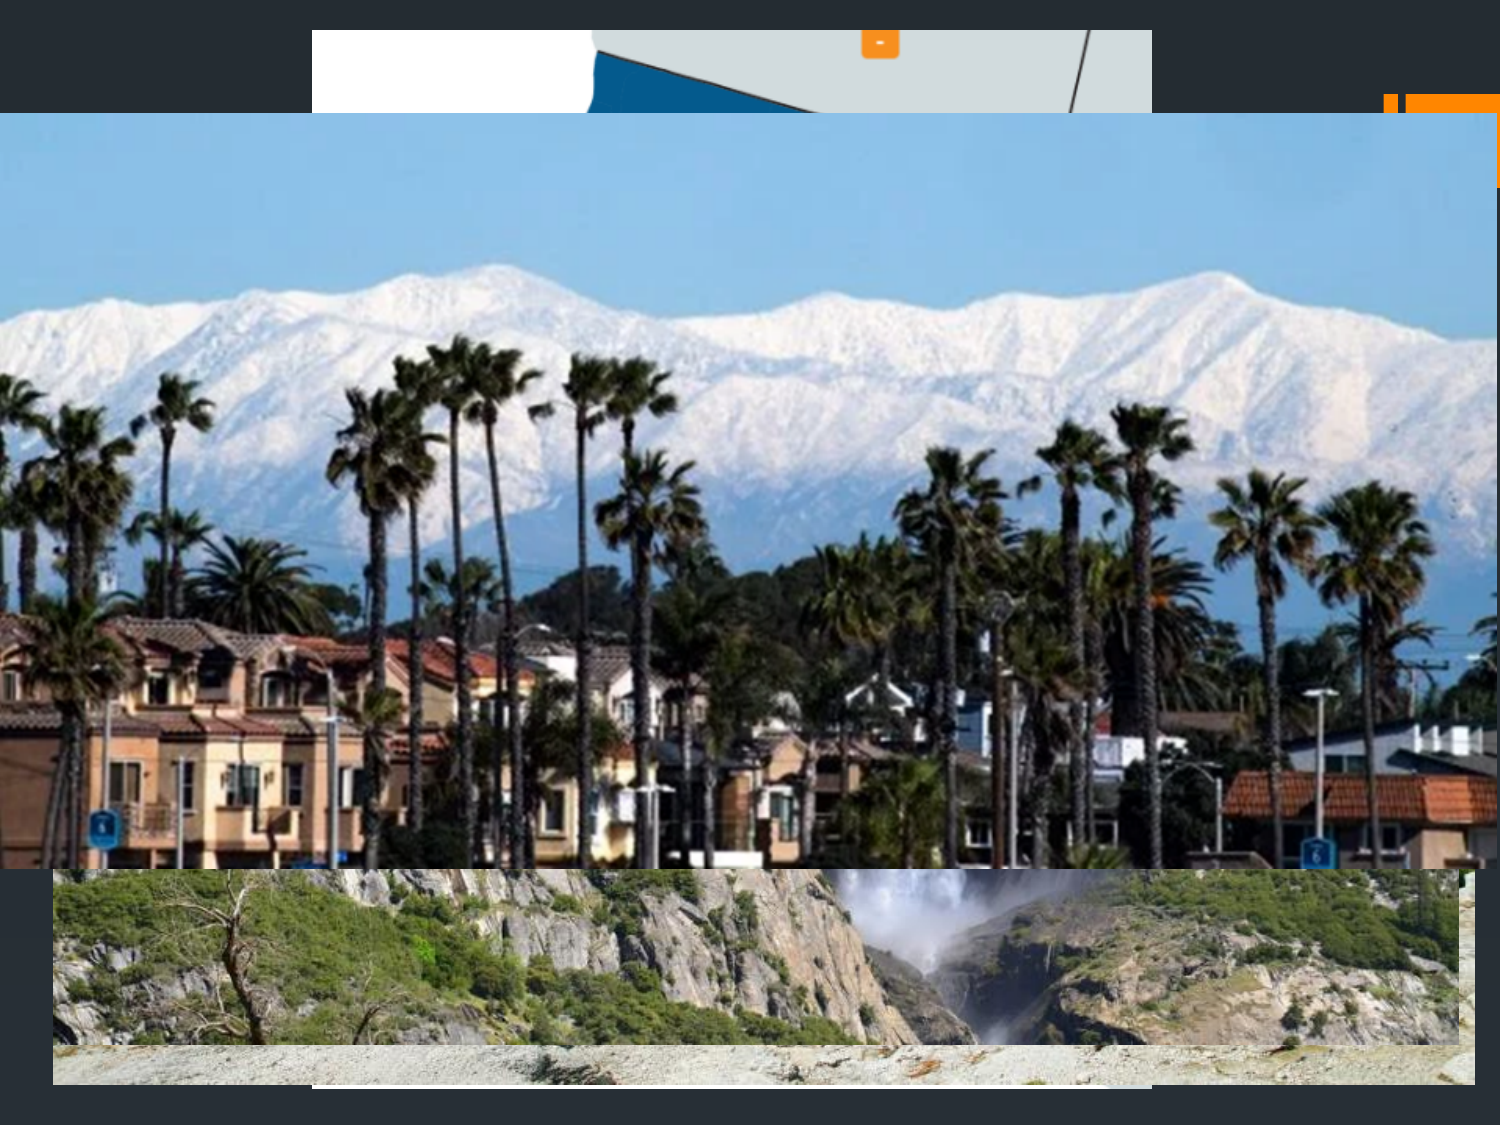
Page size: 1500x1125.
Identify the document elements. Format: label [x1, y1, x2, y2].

picture [0, 113, 1497, 1085]
list [312, 30, 1153, 112]
